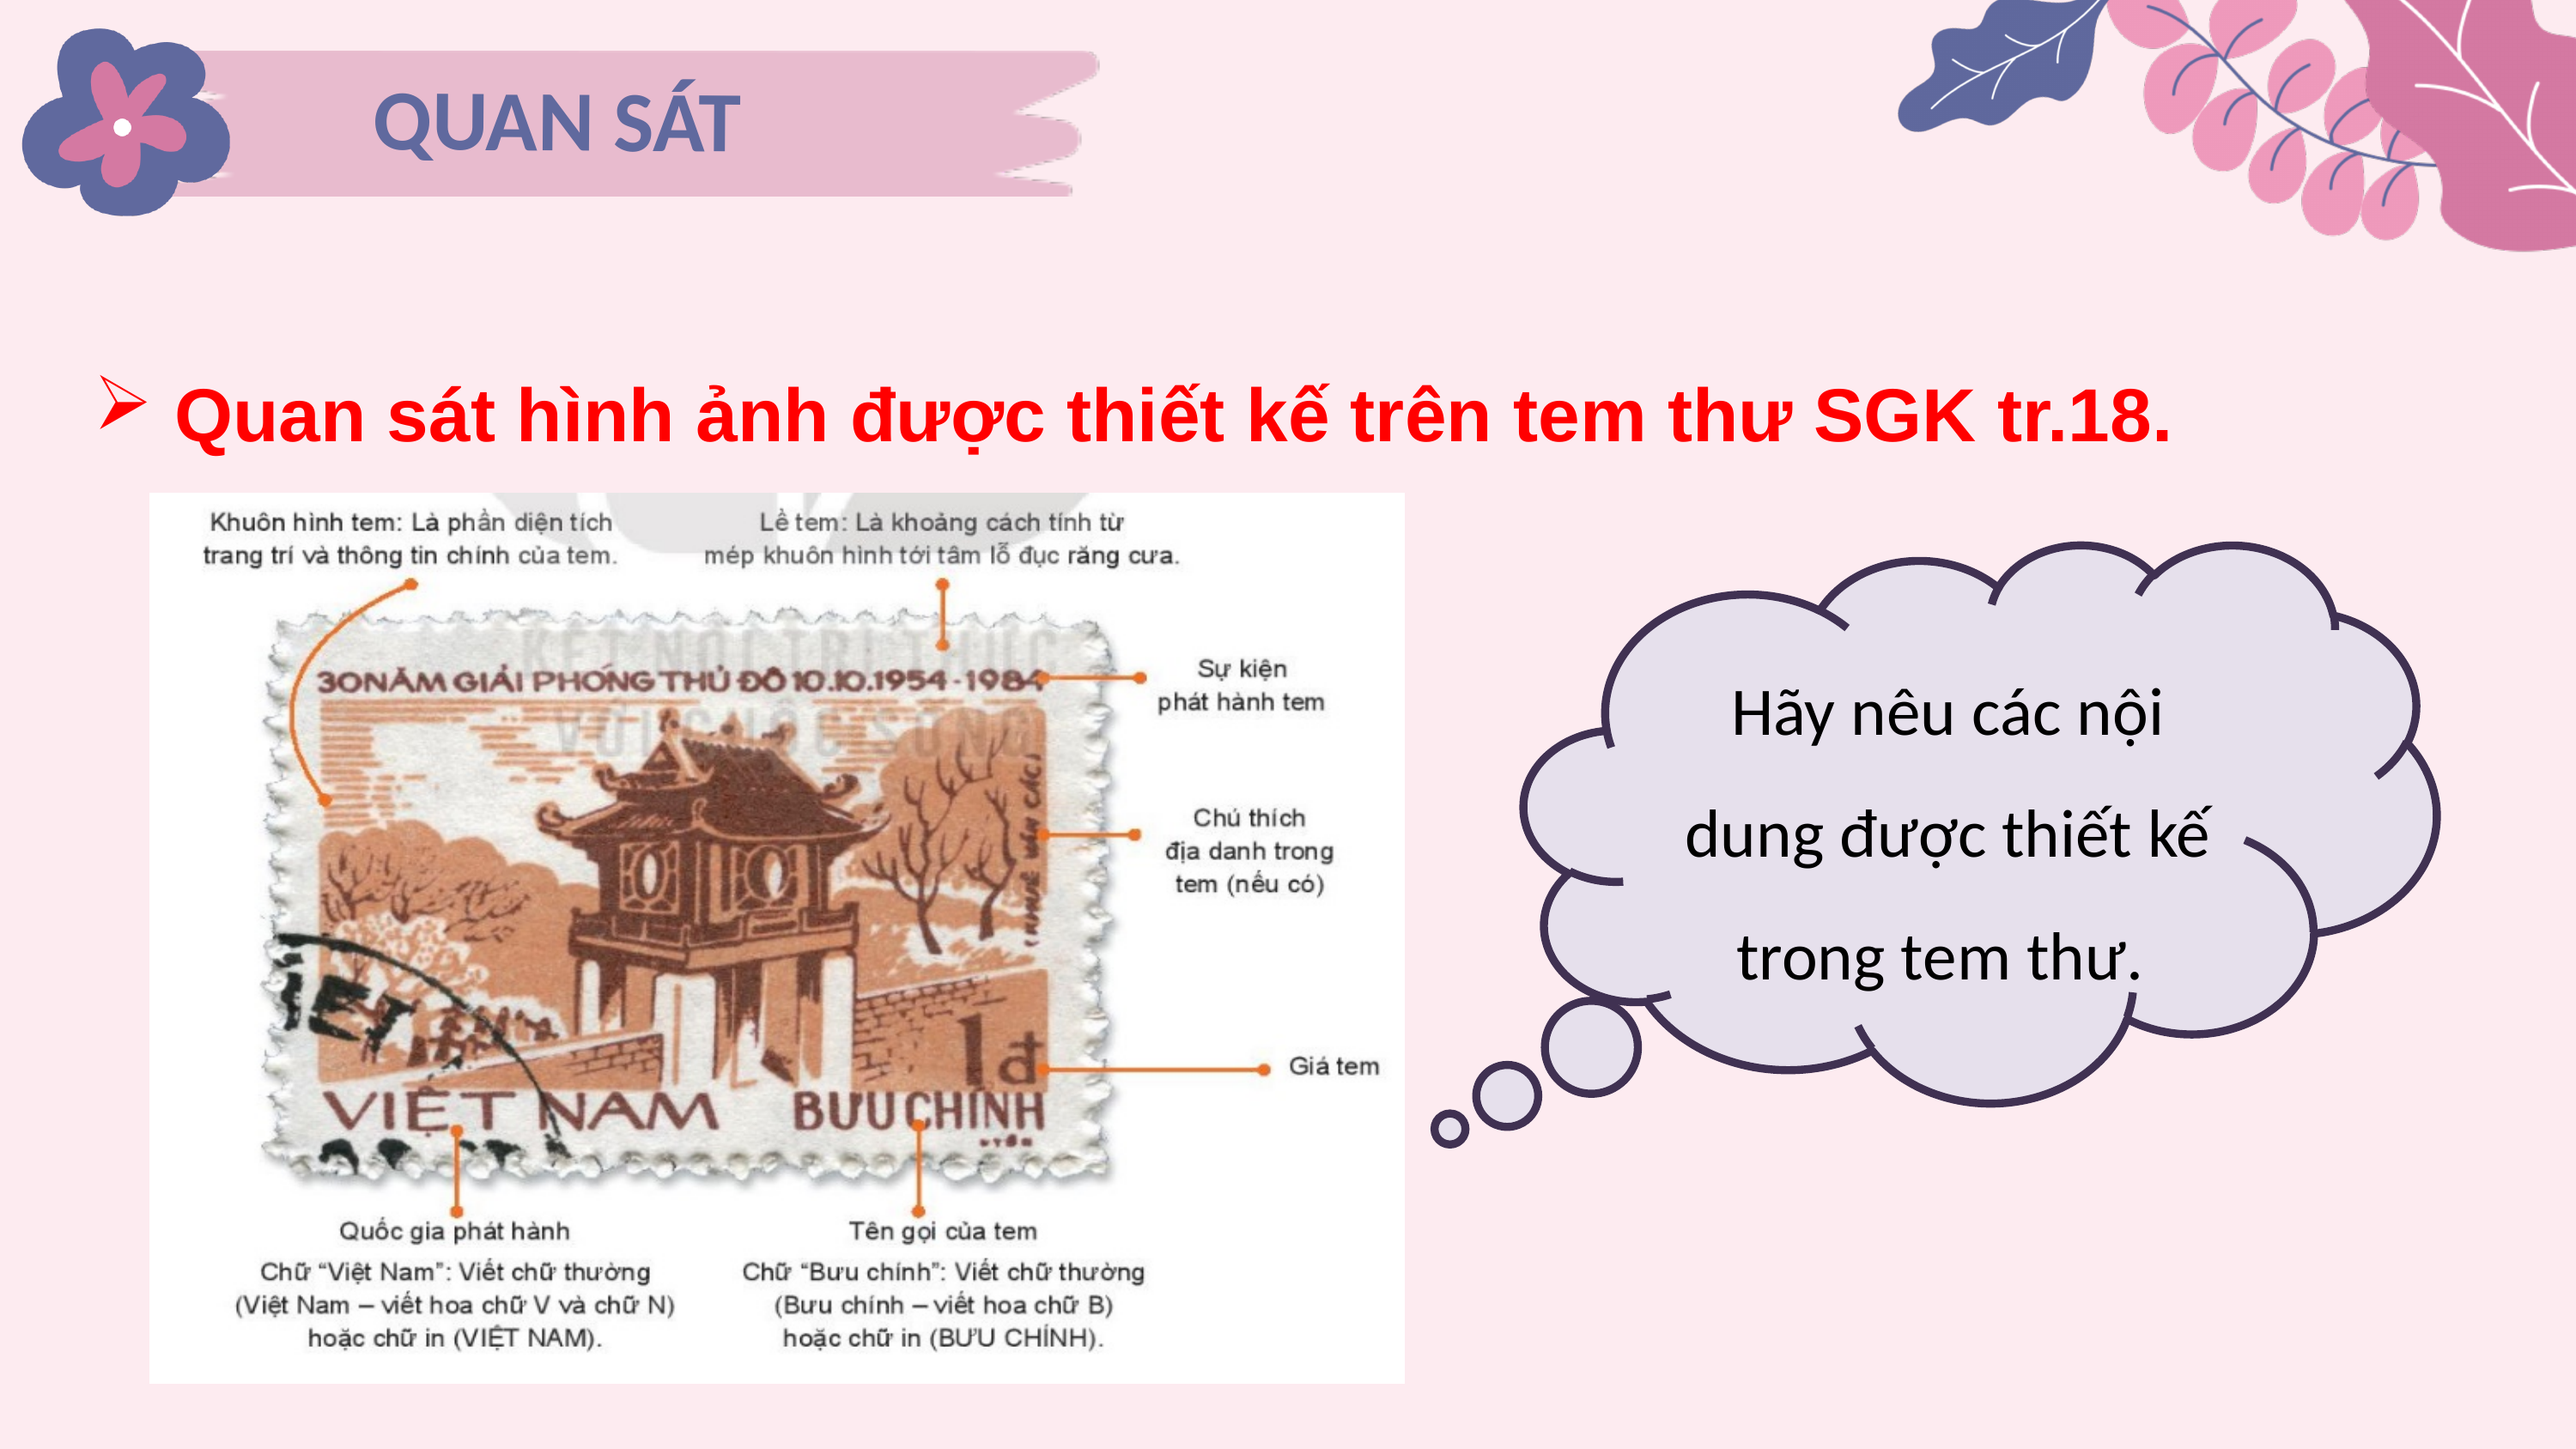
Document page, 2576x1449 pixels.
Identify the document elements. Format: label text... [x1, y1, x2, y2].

text_box Hãy nêu các nội dung được thiết kế trong tem thư. [1432, 1112, 1467, 1147]
picture [19, 27, 1106, 217]
text_box Quan sát hình ảnh được thiết kế trên tem thư SGK tr.18. [81, 360, 2188, 464]
picture [149, 493, 1405, 1384]
picture [1893, 0, 2576, 319]
text_box Hãy nêu các nội dung được thiết kế trong tem thư. [1521, 543, 2439, 1106]
text_box Hãy nêu các nội dung được thiết kế trong tem thư. [1474, 1063, 1540, 1129]
